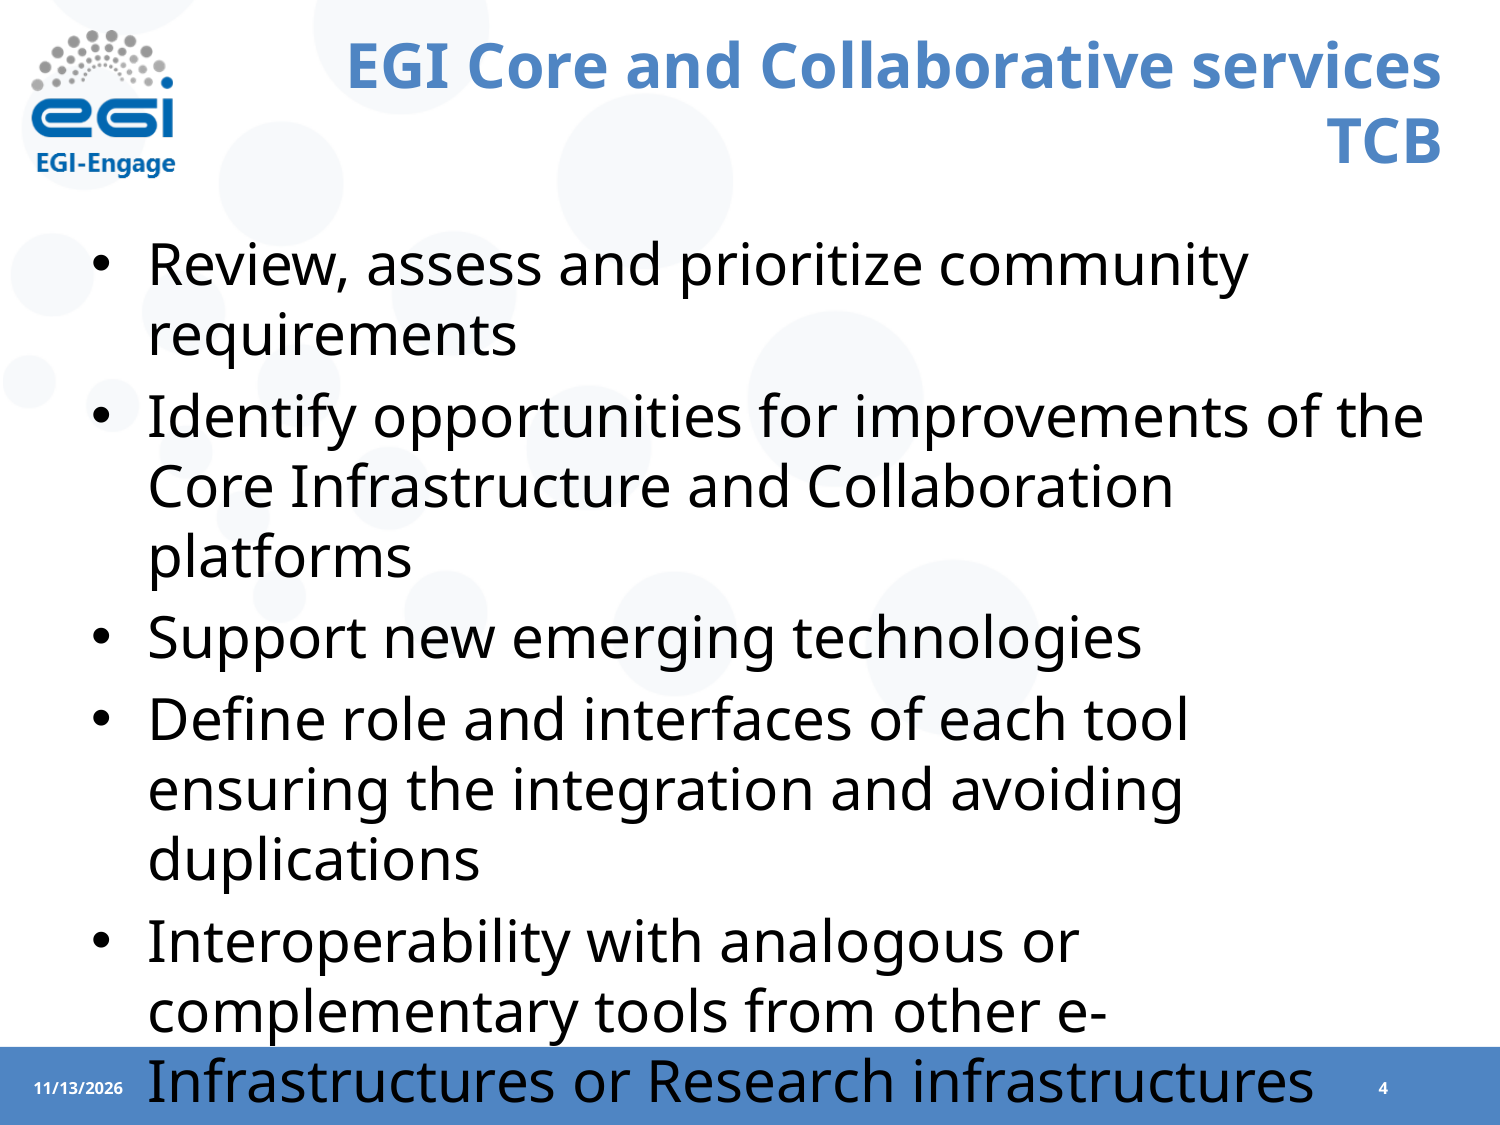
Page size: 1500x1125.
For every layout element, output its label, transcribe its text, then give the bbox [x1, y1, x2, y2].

title EGI Core and Collaborative services TCB [253, 30, 1459, 171]
list Review, assess and prioritize community requirements Identify opportunities for improvements of the Core Infrastructure and Collaboration platforms Support new emerging technologies Define role and interfaces of each tool ensuring the integration and avoiding duplications Interoperability with analogous or complementary tools from other e-Infrastructures or Research infrastructures [76, 220, 1459, 1005]
picture [3, 0, 1076, 772]
footer [194, 1058, 1306, 1119]
